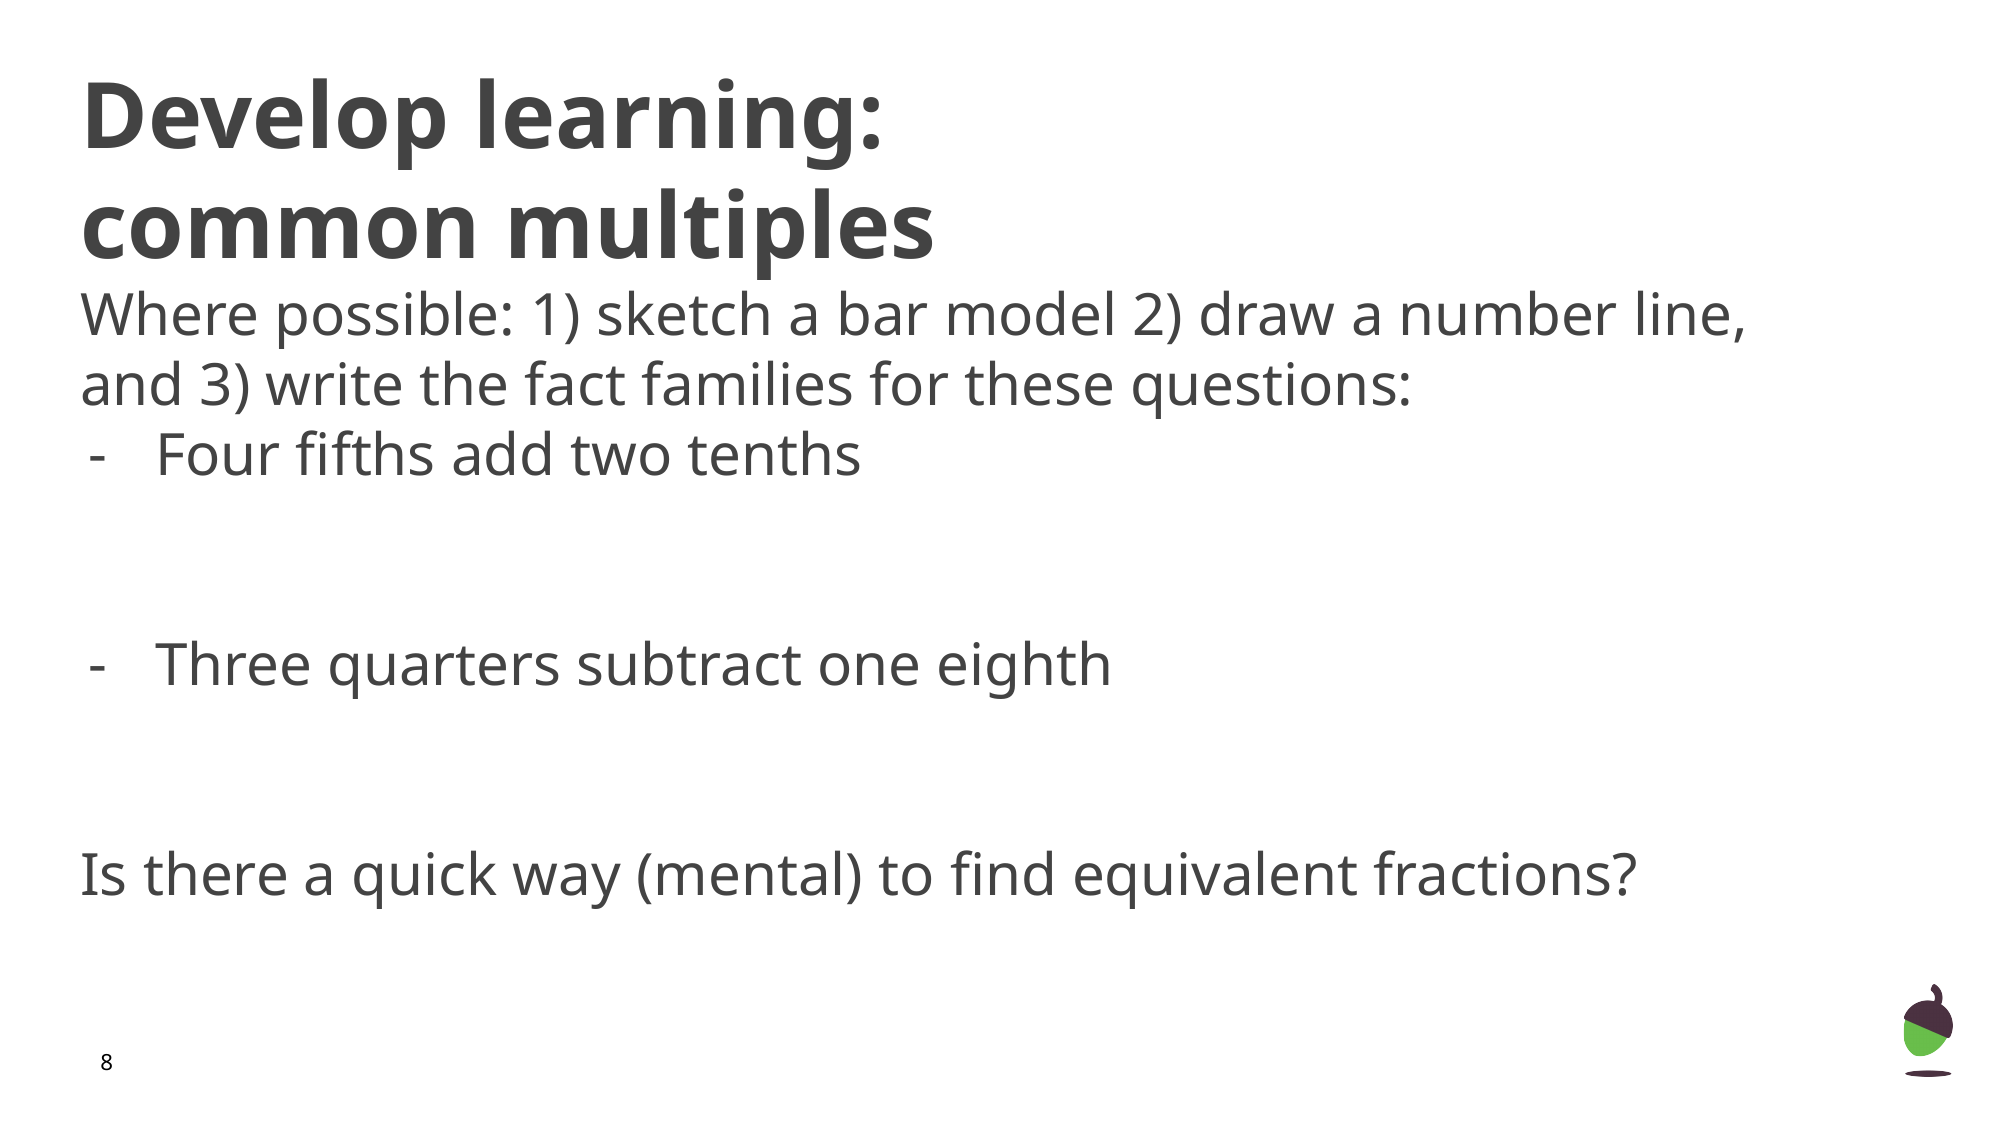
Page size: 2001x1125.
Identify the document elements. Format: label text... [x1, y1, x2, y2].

picture [1903, 984, 1953, 1077]
text_box Develop learning: common multiples [65, 49, 1893, 195]
text_box Where possible: 1) sketch a bar model 2) draw a number line, and 3) write the fact families for these questions: Four fifths add two tenths Three quarters subtract one eighth Is there a quick way (mental) to find equivalent fractions? [65, 262, 1795, 701]
slide_number ‹#› [100, 1048, 258, 1088]
